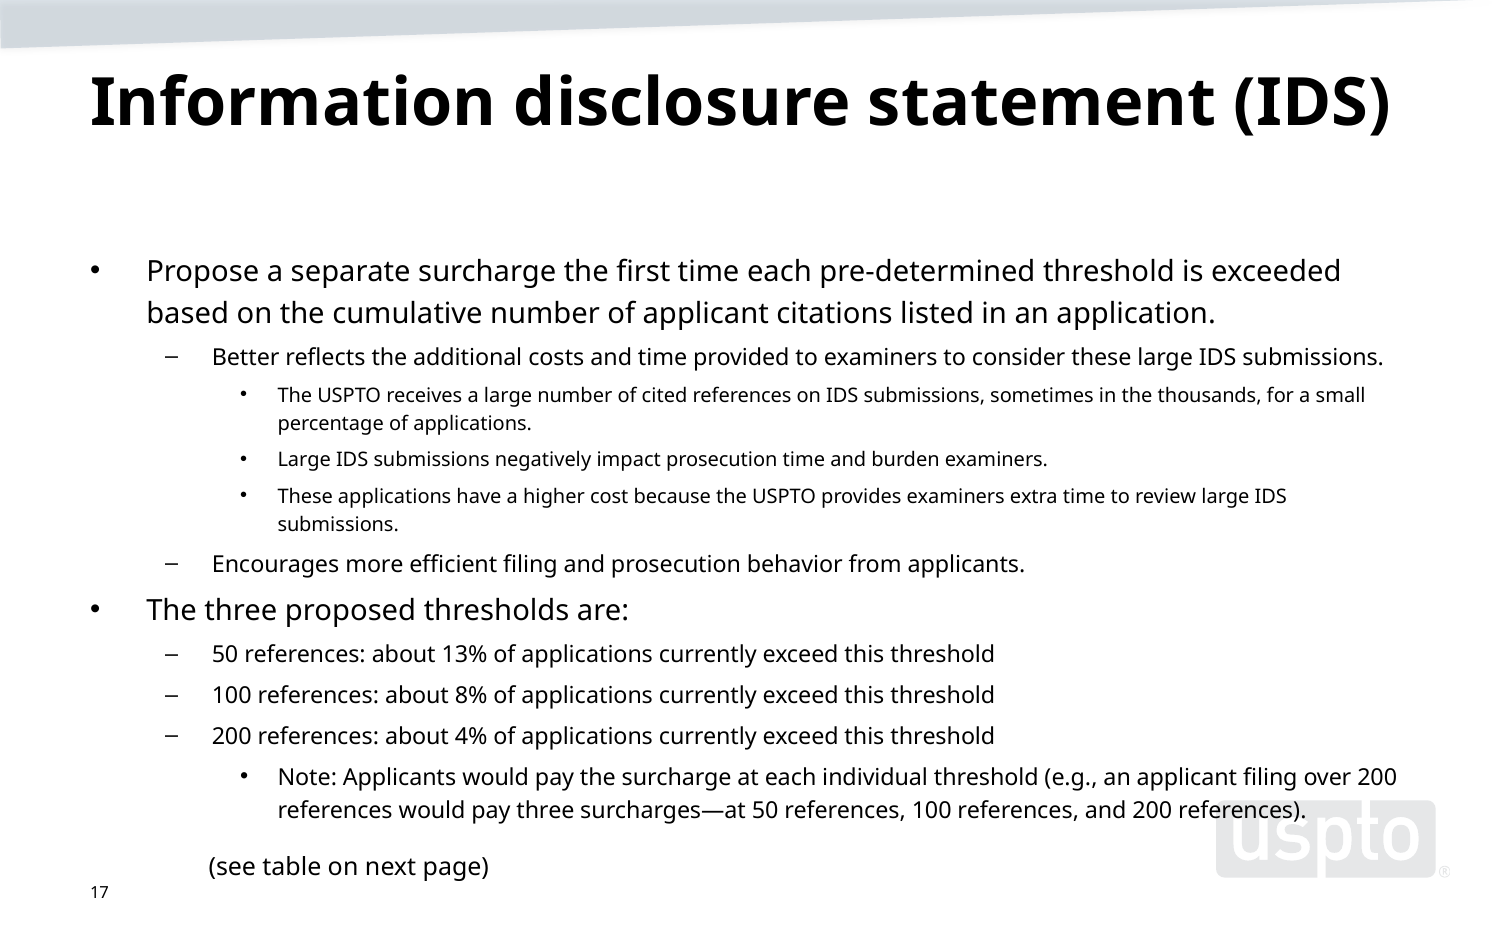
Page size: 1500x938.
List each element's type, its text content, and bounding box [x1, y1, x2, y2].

slide_number 17 [75, 868, 413, 919]
title Information disclosure statement (IDS) [75, 50, 1425, 207]
text_box (see table on next page) [184, 843, 505, 889]
list Propose a separate surcharge the first time each pre-determined threshold is exceeded based on the cumulative number of applicant citations listed in an application. Better reflects the additional costs and time provided to examiners to consider these large IDS submissions. The USPTO receives a large number of cited references on IDS submissions, sometimes in the thousands, for a small percentage of applications. Large IDS submissions negatively impact prosecution time and burden examiners. These applications have a higher cost because the USPTO provides examiners extra time to review large IDS submissions. Encourages more efficient filing and prosecution behavior from applicants. The three proposed thresholds are: 50 references: about 13% of applications currently exceed this threshold 100 references: about 8% of applications currently exceed this threshold 200 references: about 4% of applications currently exceed this threshold Note: Applicants would pay the surcharge at each individual threshold (e.g., an applicant filing over 200 references would pay three surcharges—at 50 references, 100 references, and 200 references). [75, 237, 1425, 859]
